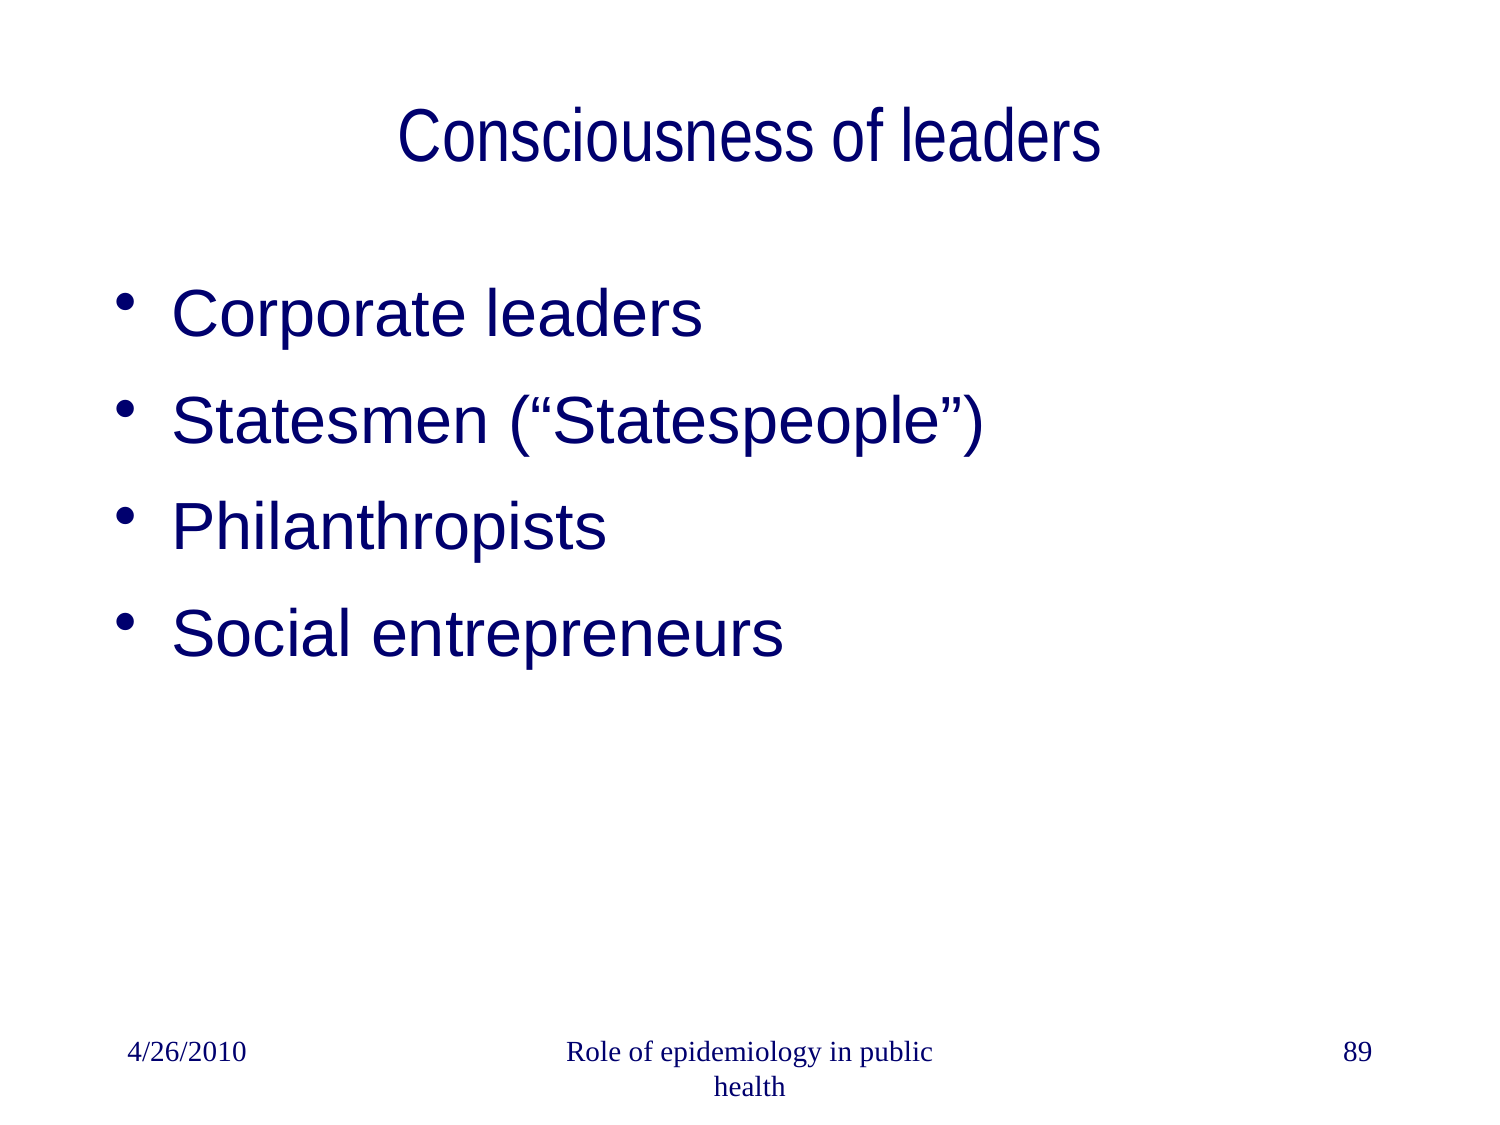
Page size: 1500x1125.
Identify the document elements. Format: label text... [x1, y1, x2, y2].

text_box 89 [1074, 1024, 1388, 1100]
text_box Role of epidemiology in public health [512, 1024, 988, 1100]
text_box 4/26/2010 [112, 1024, 425, 1100]
list Corporate leaders Statesmen (“Statespeople”) Philanthropists Social entrepreneurs [99, 262, 1425, 938]
title Consciousness of leaders [112, 37, 1388, 225]
